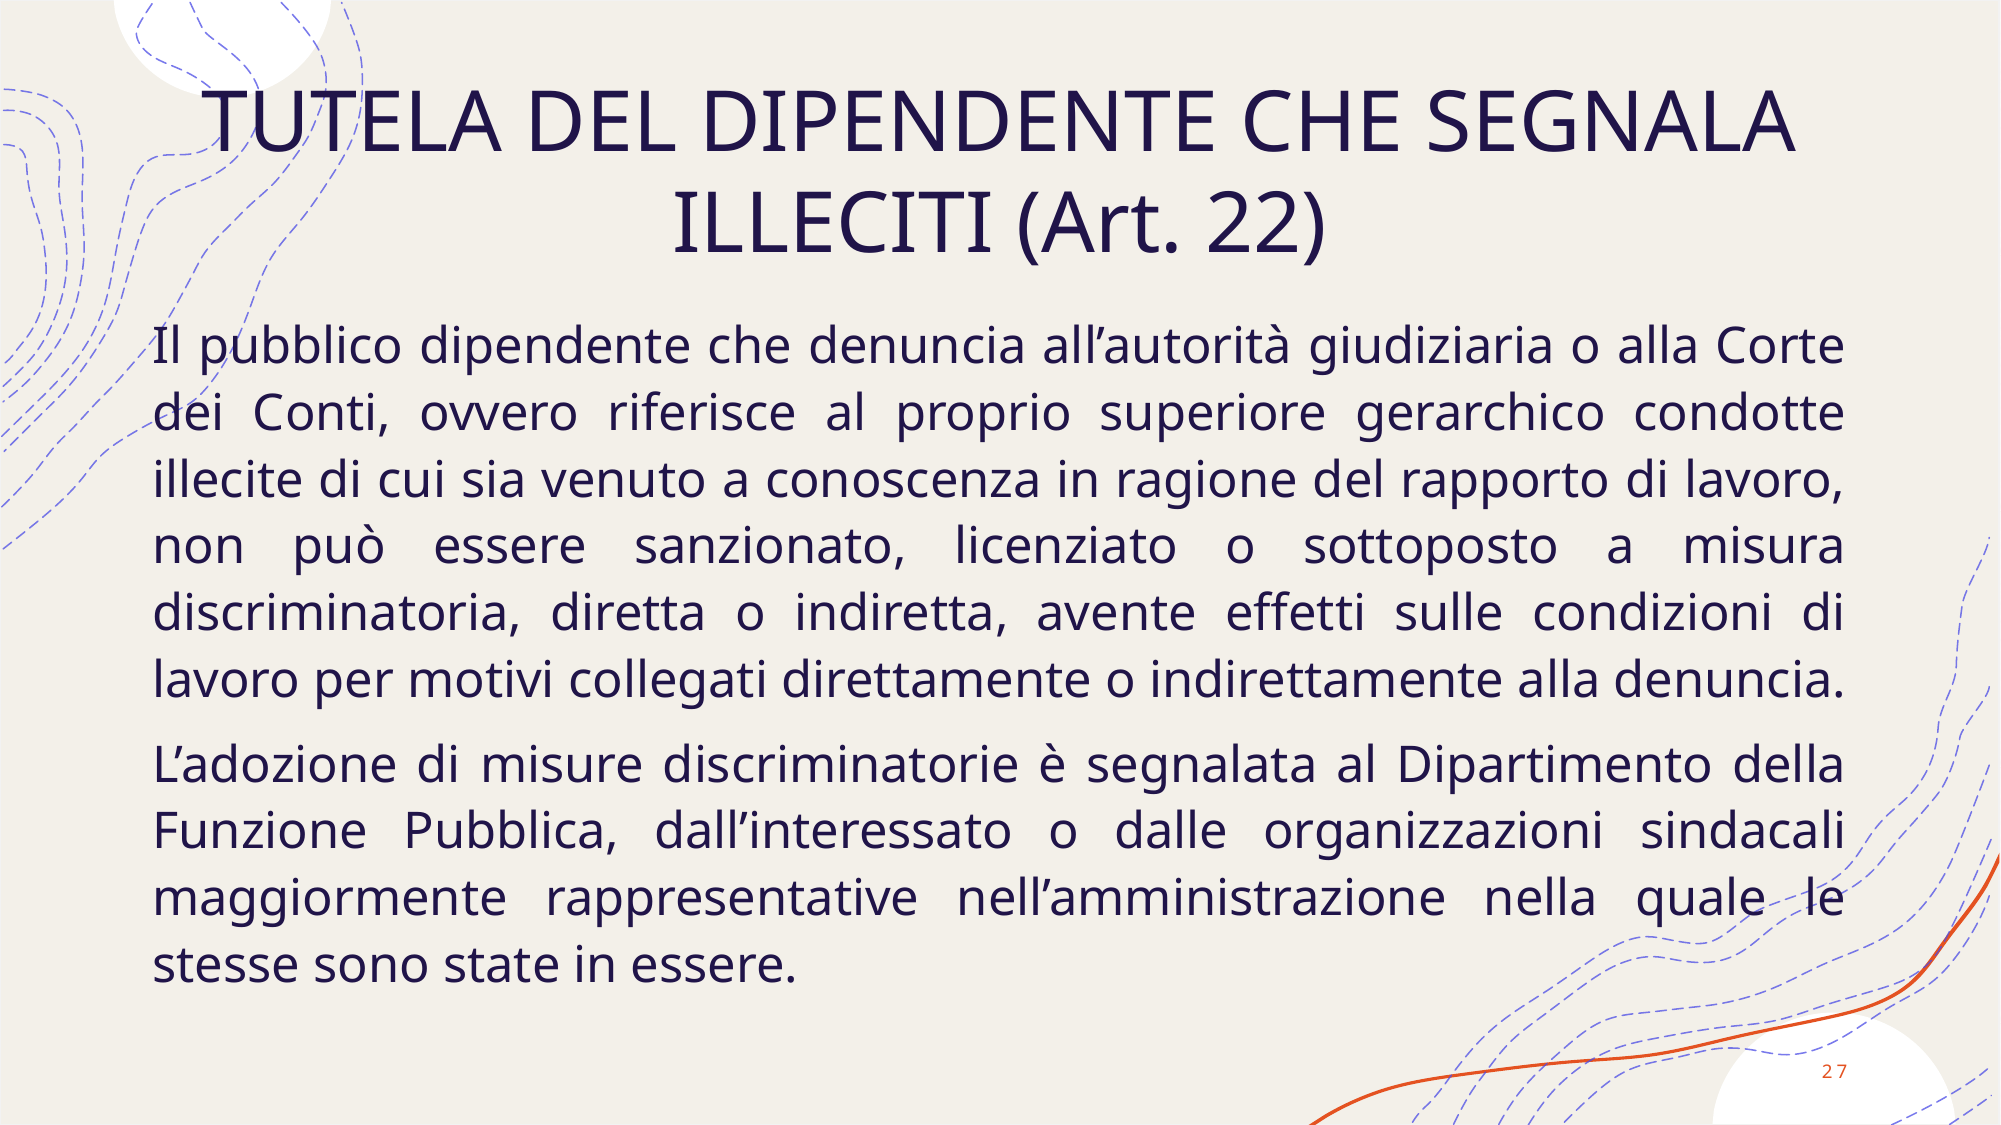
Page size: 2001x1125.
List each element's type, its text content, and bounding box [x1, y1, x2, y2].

list Il pubblico dipendente che denuncia all’autorità giudiziaria o alla Corte dei Conti, ovvero riferisce al proprio superiore gerarchico condotte illecite di cui sia venuto a conoscenza in ragione del rapporto di lavoro, non può essere sanzionato, licenziato o sottoposto a misura discriminatoria, diretta o indiretta, avente effetti sulle condizioni di lavoro per motivi collegati direttamente o indirettamente alla denuncia. L’adozione di misure discriminatorie è segnalata al Dipartimento della Funzione Pubblica, dall’interessato o dalle organizzazioni sindacali maggiormente rappresentative nell’amministrazione nella quale le stesse sono state in essere. [137, 299, 1863, 1043]
title TUTELA DEL DIPENDENTE CHE SEGNALA ILLECITI (Art. 22) [137, 59, 1863, 278]
slide_number 27 [1625, 1042, 1863, 1103]
